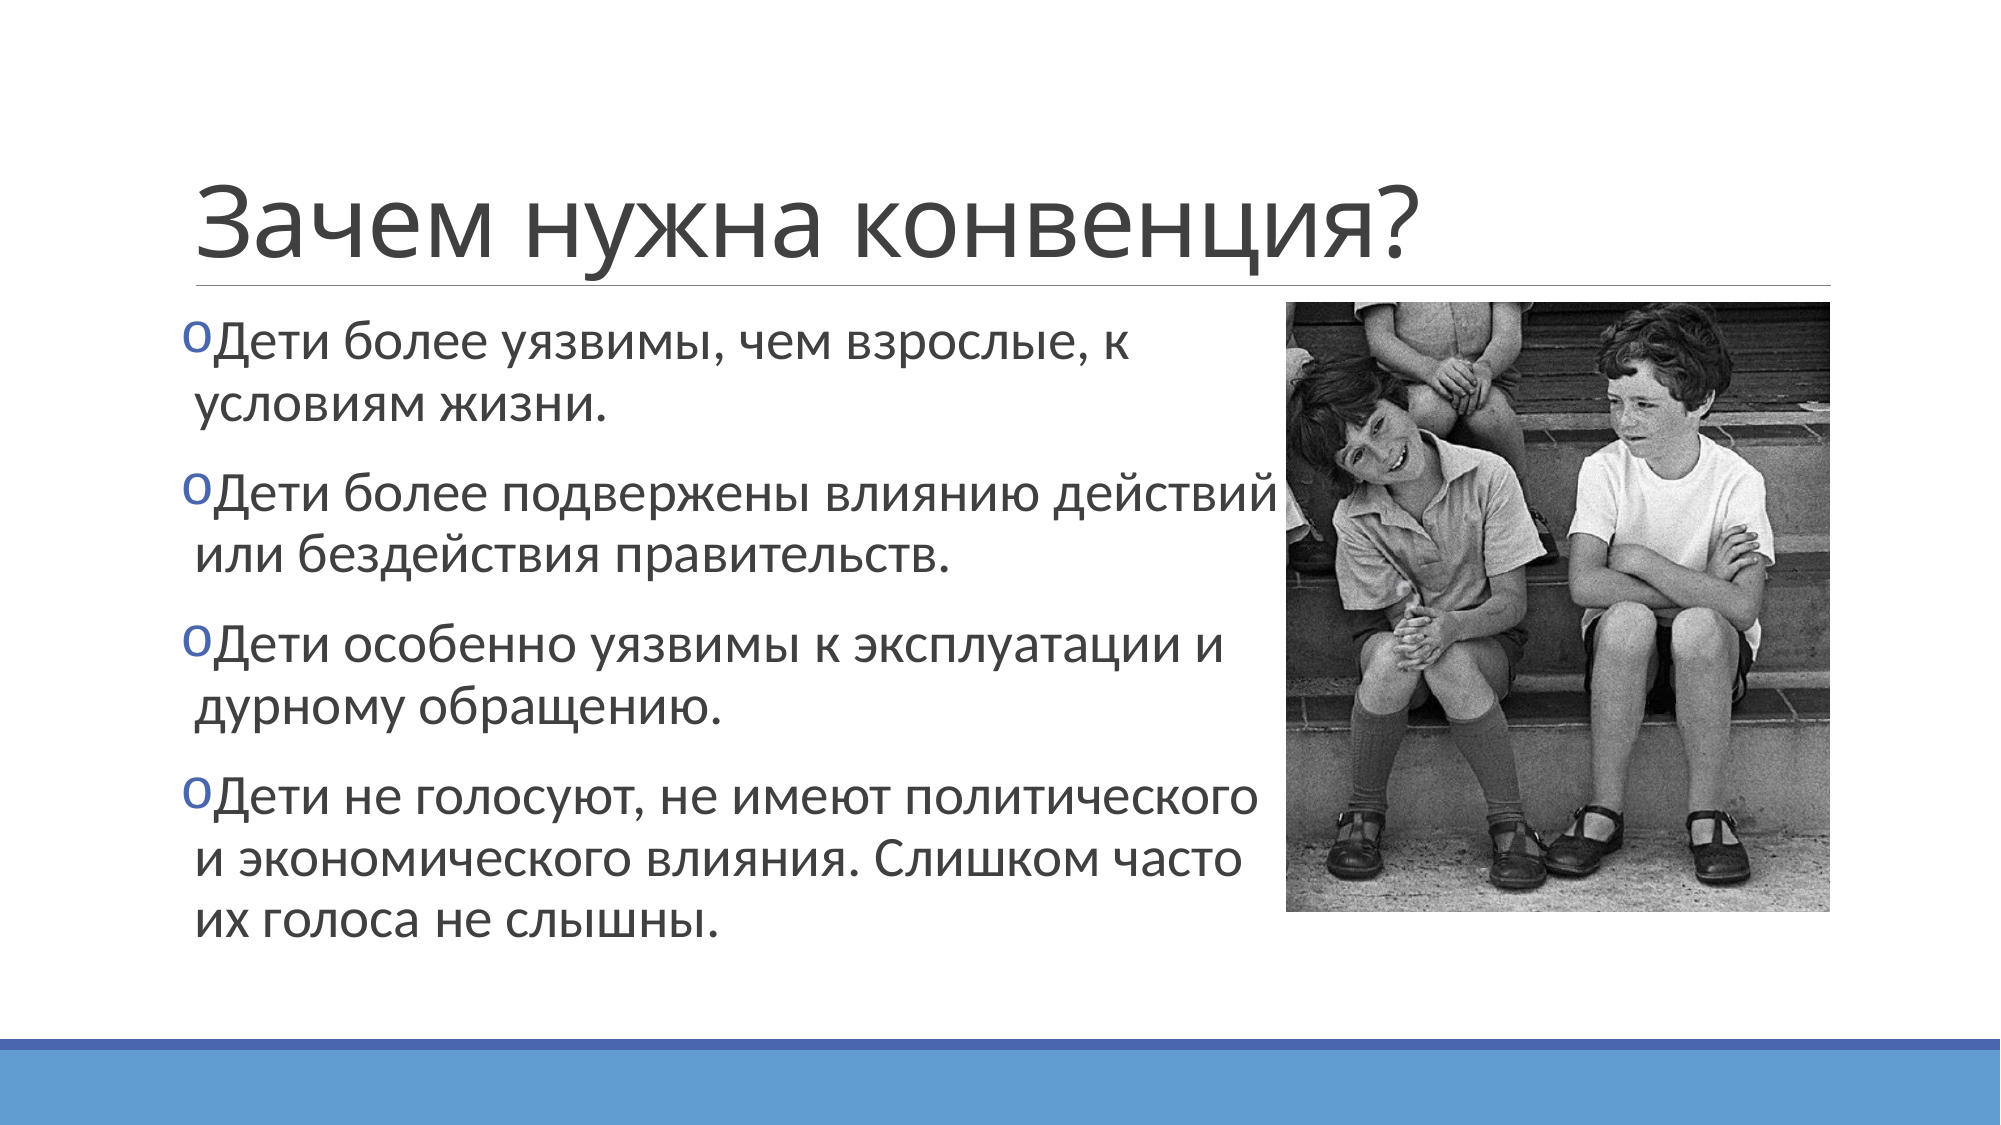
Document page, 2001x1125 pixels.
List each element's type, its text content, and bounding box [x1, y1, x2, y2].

list Дети более уязвимы, чем взрослые, к условиям жизни. Дети более подвержены влиянию действий или бездействия правительств. Дети особенно уязвимы к эксплуатации и дурному обращению. Дети не голосуют, не имеют политического и экономического влияния. Слишком часто их голоса не слышны. [180, 302, 1287, 963]
picture [1286, 302, 1831, 912]
title Зачем нужна конвенция? [180, 47, 1830, 285]
